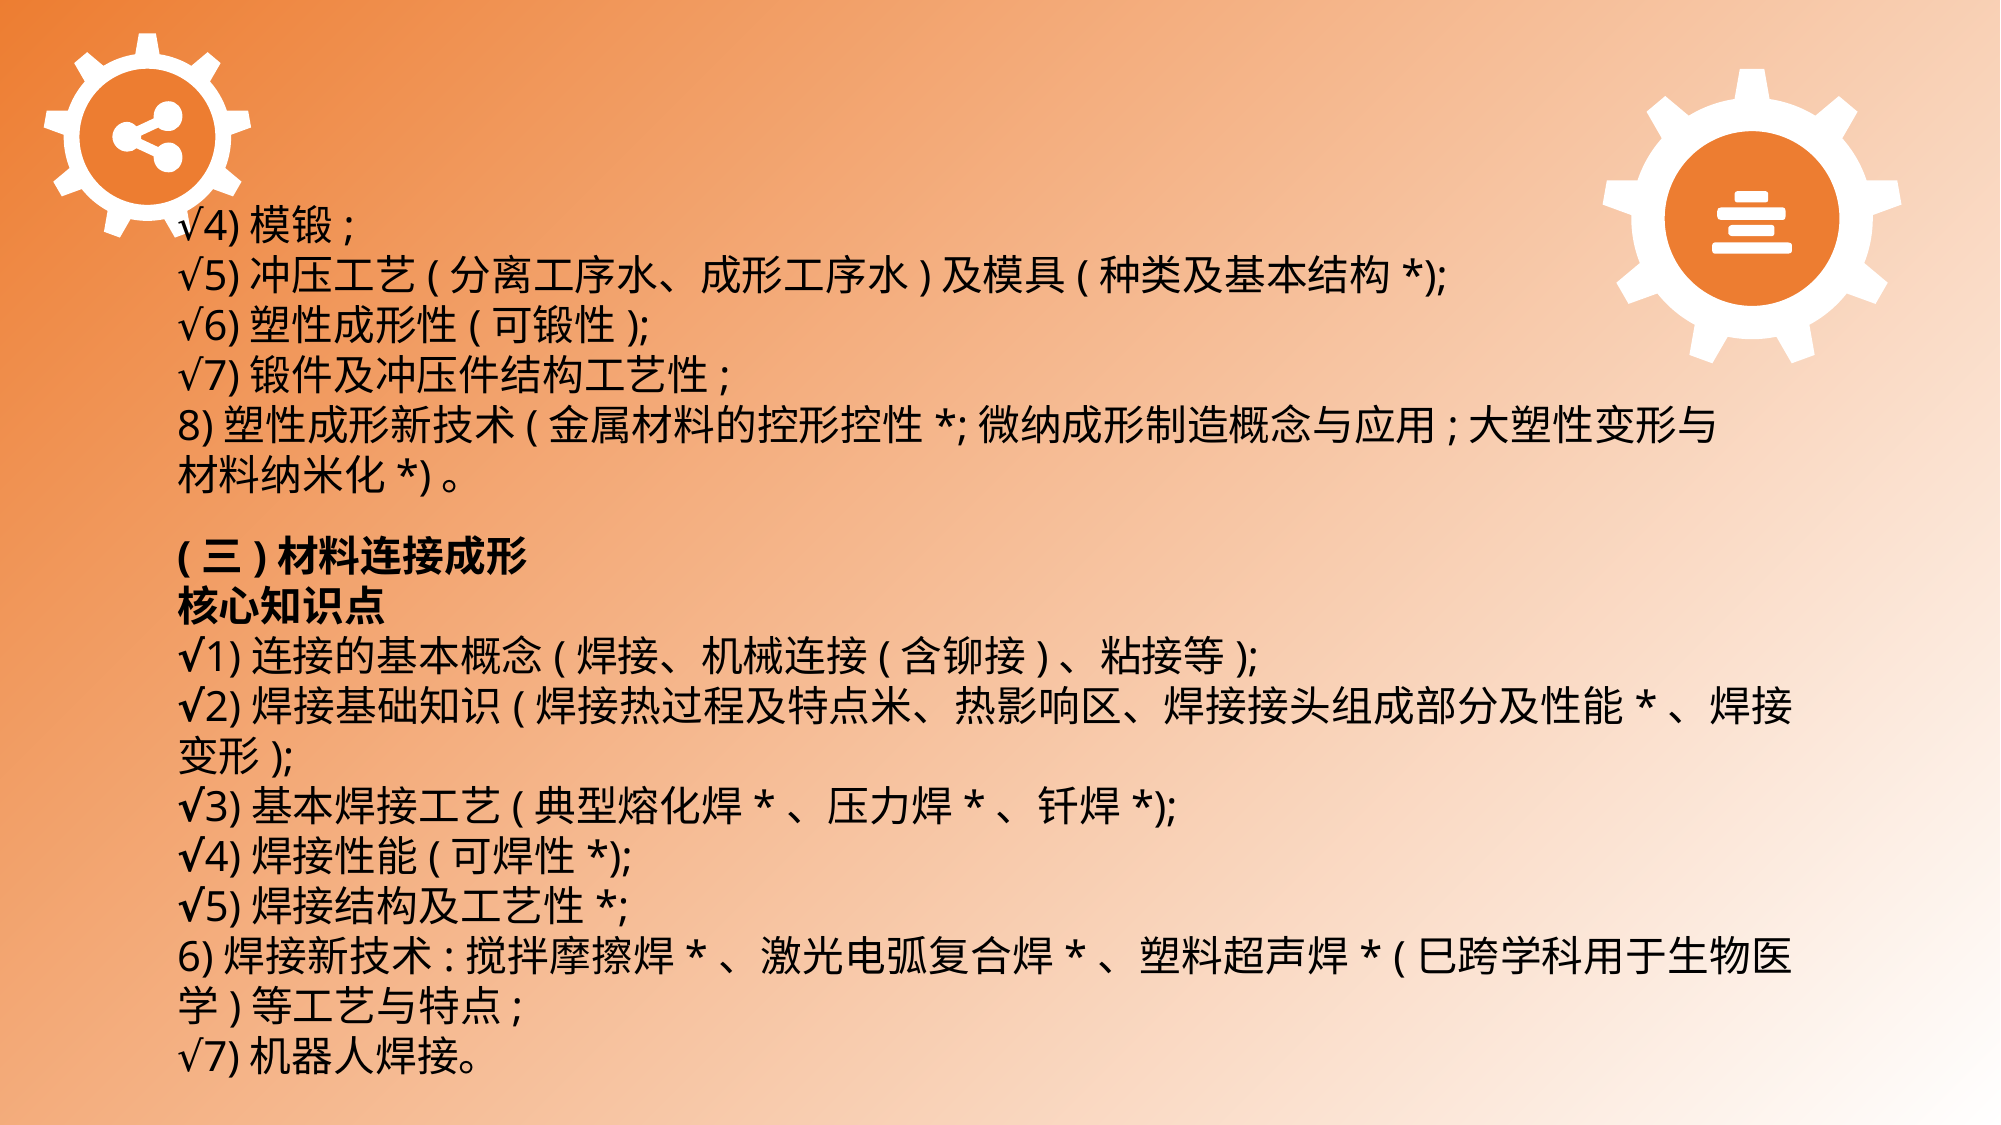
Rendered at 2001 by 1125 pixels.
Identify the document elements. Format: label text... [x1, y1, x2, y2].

text_box [112, 101, 183, 173]
text_box [1602, 68, 1902, 364]
text_box [1734, 191, 1769, 203]
text_box √4)模锻; √5)冲压工艺(分离工序水、成形工序水)及模具(种类及基本结构*); √6)塑性成形性(可锻性); √7)锻件及冲压件结构工艺性; 8)塑性成形新技术(金属材料的控形控性*;微纳成形制造概念与应用;大塑性变形与材料纳米化*)。 [162, 191, 1752, 507]
text_box [1658, 124, 1846, 313]
text_box [43, 33, 252, 238]
text_box (三)材料连接成形 核心知识点 √1)连接的基本概念(焊接、机械连接(含铆接)、粘接等); √2)焊接基础知识(焊接热过程及特点米、热影响区、焊接接头组成部分及性能*、焊接变形); √3)基本焊接工艺(典型熔化焊*、压力焊*、钎焊*); √4)焊接性能(可焊性*); √5)焊接结构及工艺性*; 6)焊接新技术:搅拌摩擦焊*、激光电弧复合焊*、塑料超声焊* (巳跨学科用于生物医学)等工艺与特点; √7)机器人焊接。 [162, 521, 1808, 1087]
text_box [1728, 224, 1775, 237]
text_box [1717, 207, 1786, 220]
text_box [76, 65, 219, 208]
text_box [1712, 242, 1792, 254]
